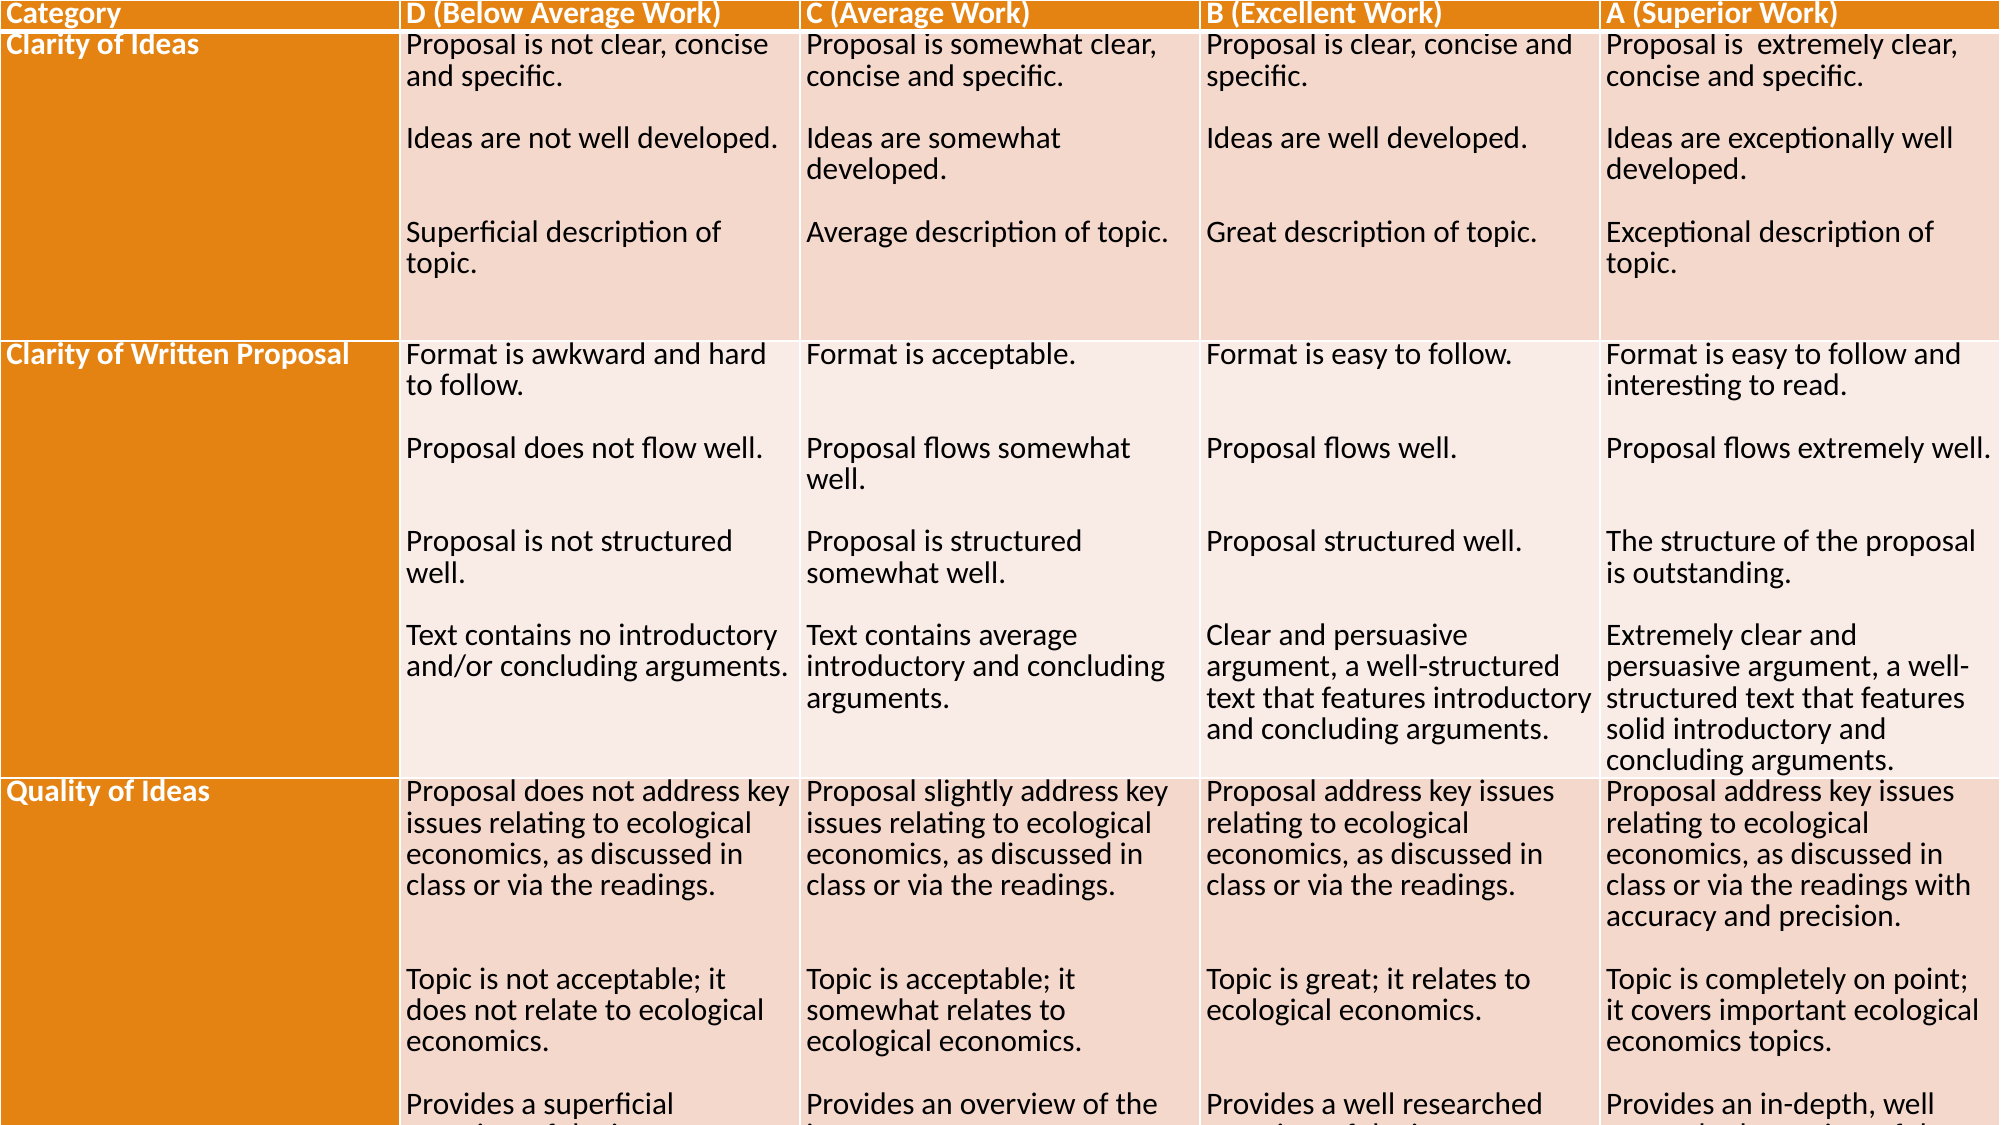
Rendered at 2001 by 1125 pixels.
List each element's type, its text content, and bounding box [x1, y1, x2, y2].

table_cell Format is awkward and hard to follow. Proposal does not flow well. Proposal is not structured well. Text contains no introductory and/or concluding arguments. [401, 342, 799, 777]
table_cell Proposal is extremely clear, concise and specific. Ideas are exceptionally well developed. Exceptional description of topic. [1601, 34, 1999, 340]
table_header C (Average Work) [801, 1, 1199, 29]
table_cell Format is easy to follow. Proposal flows well. Proposal structured well. Clear and persuasive argument, a well-structured text that features introductory and concluding arguments. [1201, 342, 1599, 777]
table_header Category [1, 1, 399, 29]
table_cell Proposal address key issues relating to ecological economics, as discussed in class or via the readings. Topic is great; it relates to ecological economics. Provides a well researched overview of the issue. Great justification for topic. Excellent identification of central argument for final paper. Great demonstration of how you will support your thesis statement for the final paper. [1201, 779, 1599, 1125]
table_cell Proposal is clear, concise and specific. Ideas are well developed. Great description of topic. [1201, 34, 1599, 340]
table_cell Proposal is not clear, concise and specific. Ideas are not well developed. Superficial description of topic. [401, 34, 799, 340]
table_cell Proposal slightly address key issues relating to ecological economics, as discussed in class or via the readings. Topic is acceptable; it somewhat relates to ecological economics. Provides an overview of the issue. Average justification for topic. Average identification of central argument for final paper. Average demonstration of how you will support your thesis statement for the final paper. [801, 779, 1199, 1125]
table_header D (Below Average Work) [401, 1, 799, 29]
table_cell Clarity of Ideas [1, 34, 399, 340]
table_cell Format is easy to follow and interesting to read. Proposal flows extremely well. The structure of the proposal is outstanding. Extremely clear and persuasive argument, a well-structured text that features solid introductory and concluding arguments. [1601, 342, 1999, 777]
table_cell Clarity of Written Proposal [1, 342, 399, 777]
table_header B (Excellent Work) [1201, 1, 1599, 29]
table_header A (Superior Work) [1601, 1, 1999, 29]
table_cell Proposal does not address key issues relating to ecological economics, as discussed in class or via the readings. Topic is not acceptable; it does not relate to ecological economics. Provides a superficial overview of the issue. Superficial justification for topic. Superficial or no identification of central argument for final paper. Superficial or no demonstration of how you will support your thesis statement for the final paper. [401, 779, 799, 1125]
table_cell Proposal address key issues relating to ecological economics, as discussed in class or via the readings with accuracy and precision. Topic is completely on point; it covers important ecological economics topics. Provides an in-depth, well researched overview of the topic. Exceptional justification for topic. Exceptional and completely on point identification of central argument for final paper. Exceptional and completely on point demonstration of how you will support your thesis statement for the final paper. [1601, 779, 1999, 1125]
table_cell Quality of Ideas [1, 779, 399, 1125]
table_cell Proposal is somewhat clear, concise and specific. Ideas are somewhat developed. Average description of topic. [801, 34, 1199, 340]
table_cell Format is acceptable. Proposal flows somewhat well. Proposal is structured somewhat well. Text contains average introductory and concluding arguments. [801, 342, 1199, 777]
